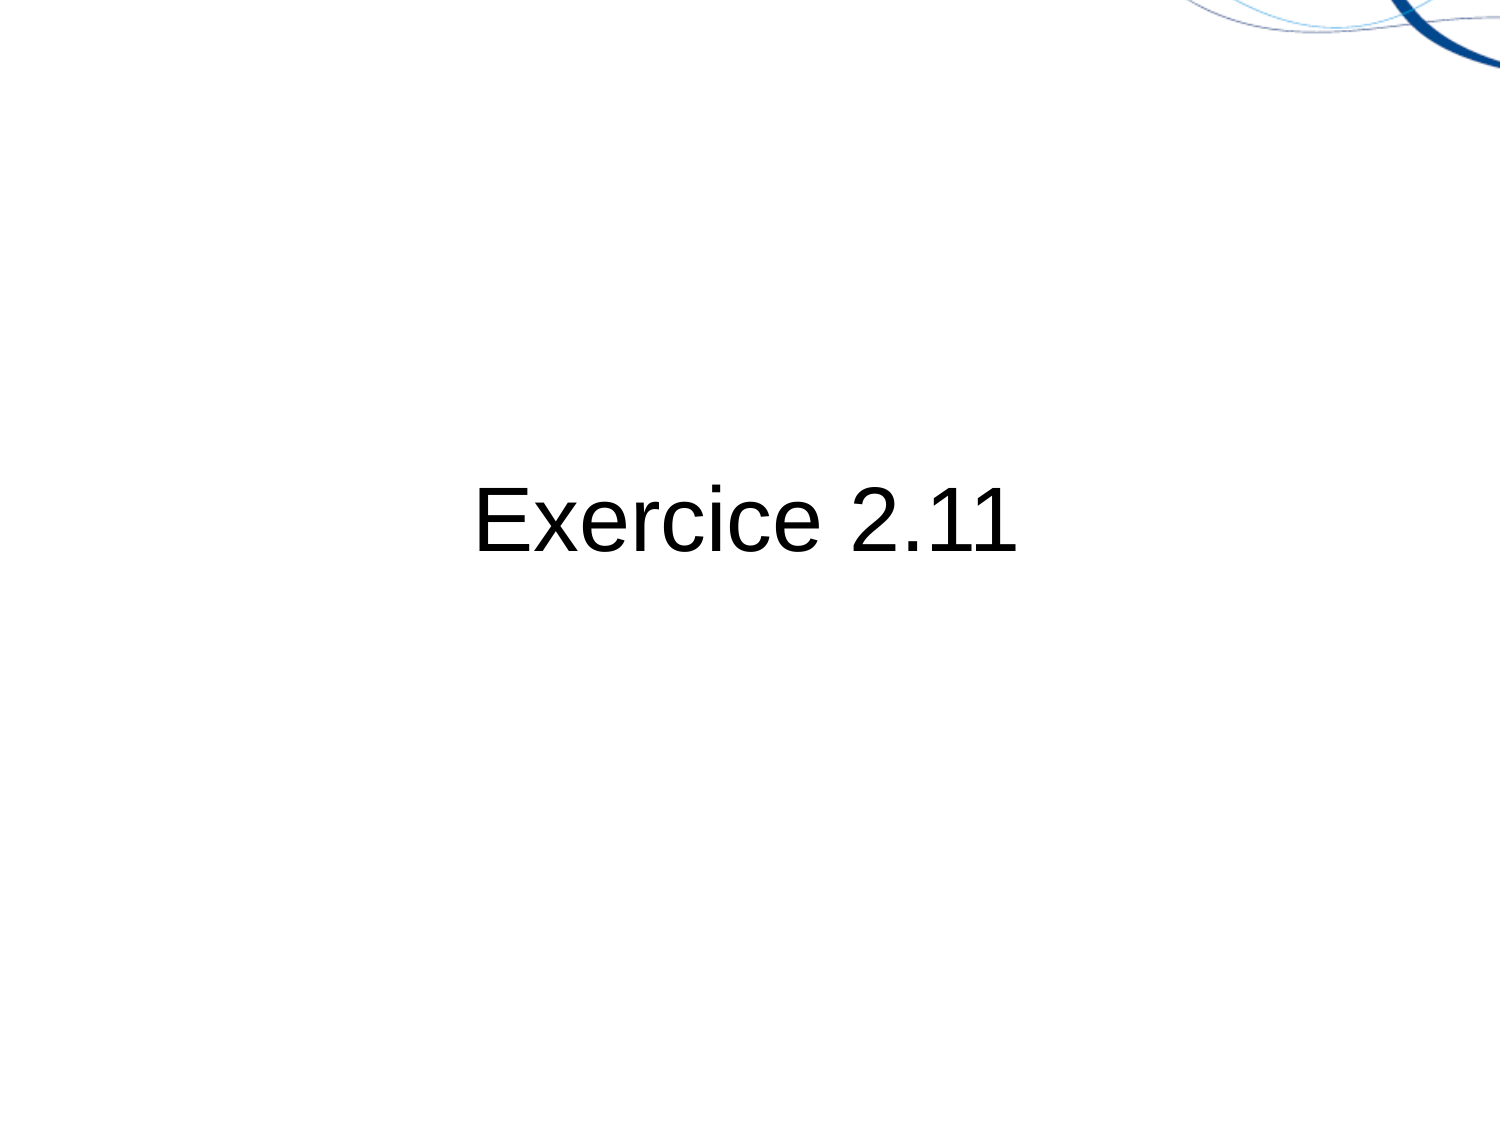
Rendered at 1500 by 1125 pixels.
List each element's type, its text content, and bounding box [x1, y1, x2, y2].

text_box Exercice 2.11 [457, 452, 1037, 577]
picture [1025, 0, 1500, 141]
